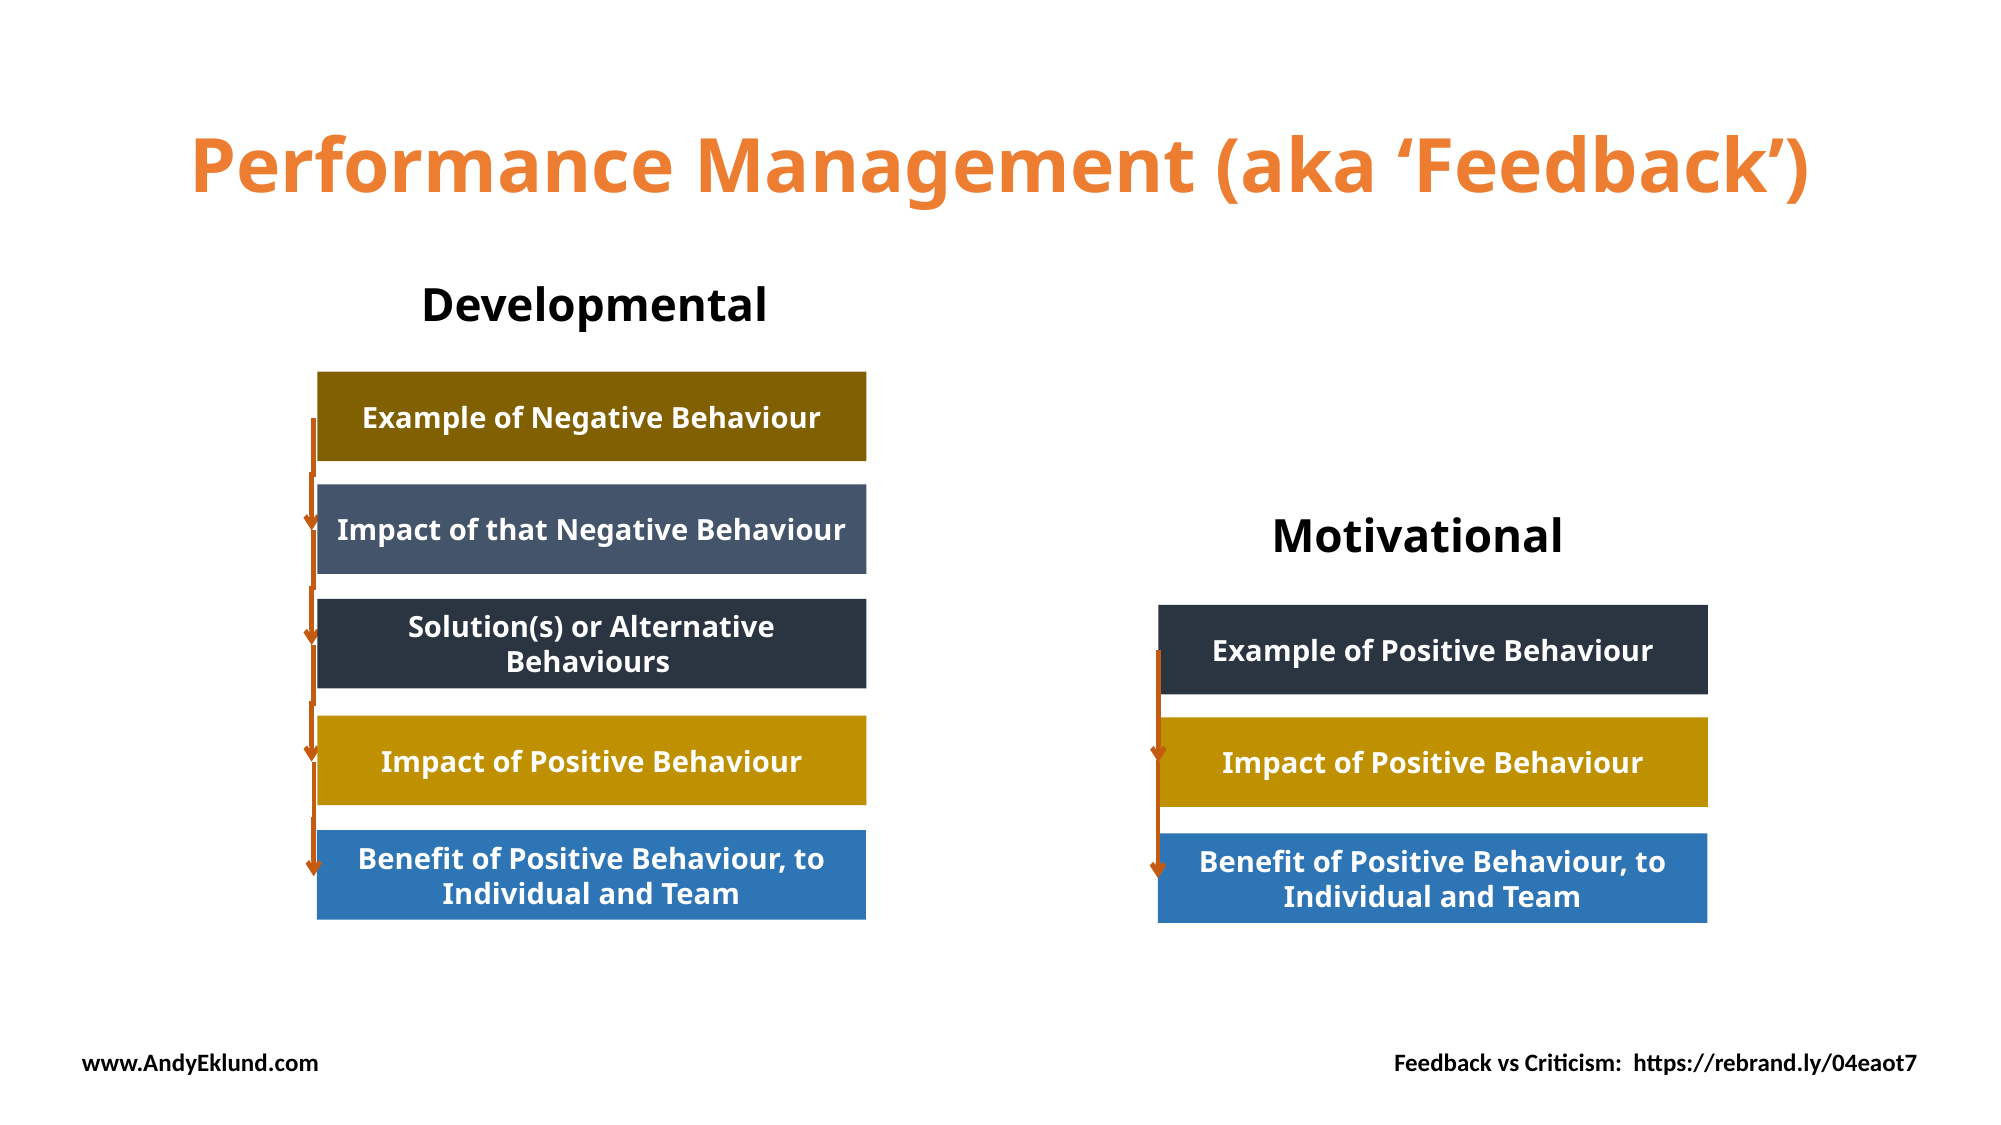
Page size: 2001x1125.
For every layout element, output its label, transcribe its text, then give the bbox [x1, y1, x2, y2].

title Performance Management (aka ‘Feedback’) [137, 67, 1863, 271]
text_box Developmental [406, 268, 784, 339]
text_box Feedback vs Criticism: https://rebrand.ly/04eaot7 [1183, 1038, 1933, 1084]
text_box Impact of Positive Behaviour [316, 714, 867, 806]
text_box Impact of Positive Behaviour [1159, 716, 1709, 808]
text_box Example of Negative Behaviour [316, 371, 867, 462]
text_box Benefit of Positive Behaviour, to Individual and Team [1157, 832, 1708, 924]
text_box Impact of that Negative Behaviour [316, 483, 867, 575]
text_box Benefit of Positive Behaviour, to Individual and Team [316, 829, 867, 921]
text_box Motivational [1256, 499, 1579, 569]
text_box Example of Positive Behaviour [1157, 604, 1709, 695]
text_box www.AndyEklund.com [67, 1038, 548, 1084]
text_box Solution(s) or Alternative Behaviours [316, 598, 867, 689]
